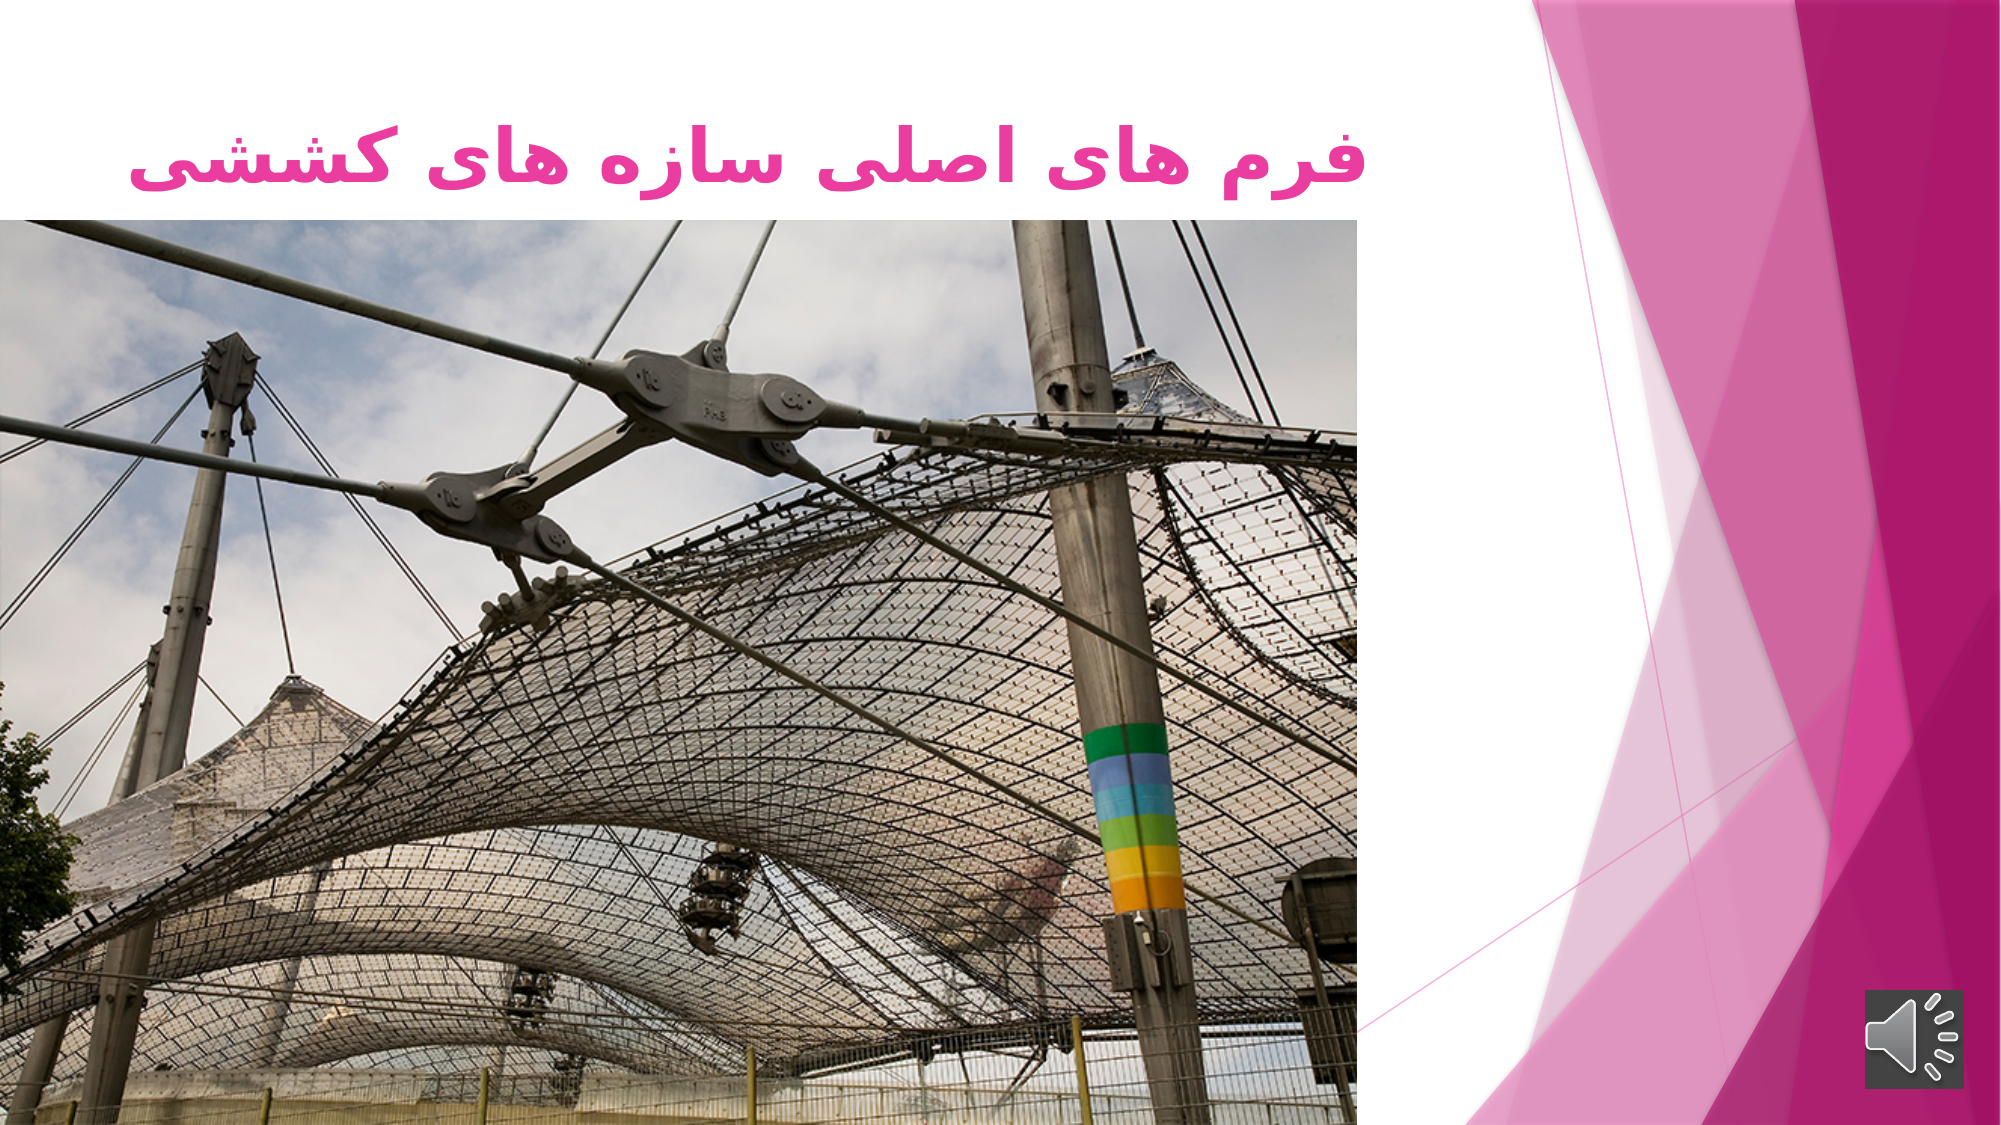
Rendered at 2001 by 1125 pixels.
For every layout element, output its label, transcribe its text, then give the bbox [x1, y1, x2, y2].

picture [1864, 989, 1966, 1091]
title فرم های اصلی سازه های کششی [111, 99, 1522, 317]
picture [0, 219, 1358, 1125]
